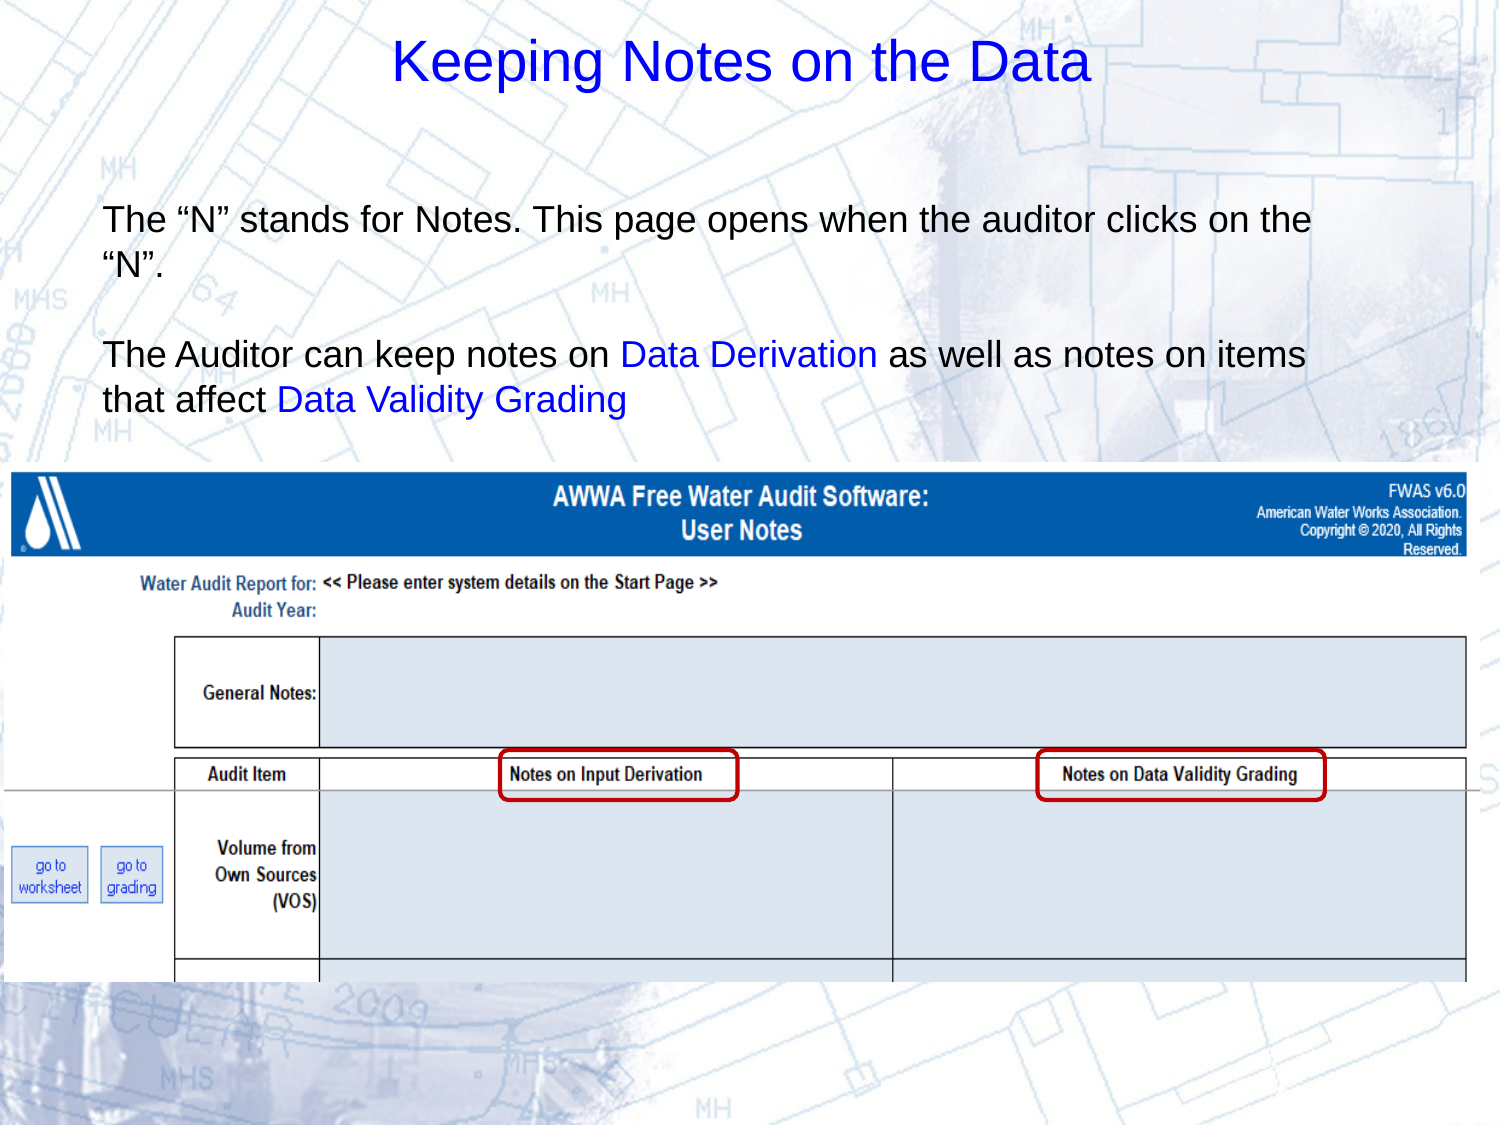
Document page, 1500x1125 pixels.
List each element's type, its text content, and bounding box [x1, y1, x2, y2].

picture [0, 0, 1500, 1125]
text_box The “N” stands for Notes. This page opens when the auditor clicks on the “N”. The Auditor can keep notes on Data Derivation as well as notes on items that affect Data Validity Grading [87, 187, 1350, 428]
title Keeping Notes on the Data [67, 3, 1418, 113]
